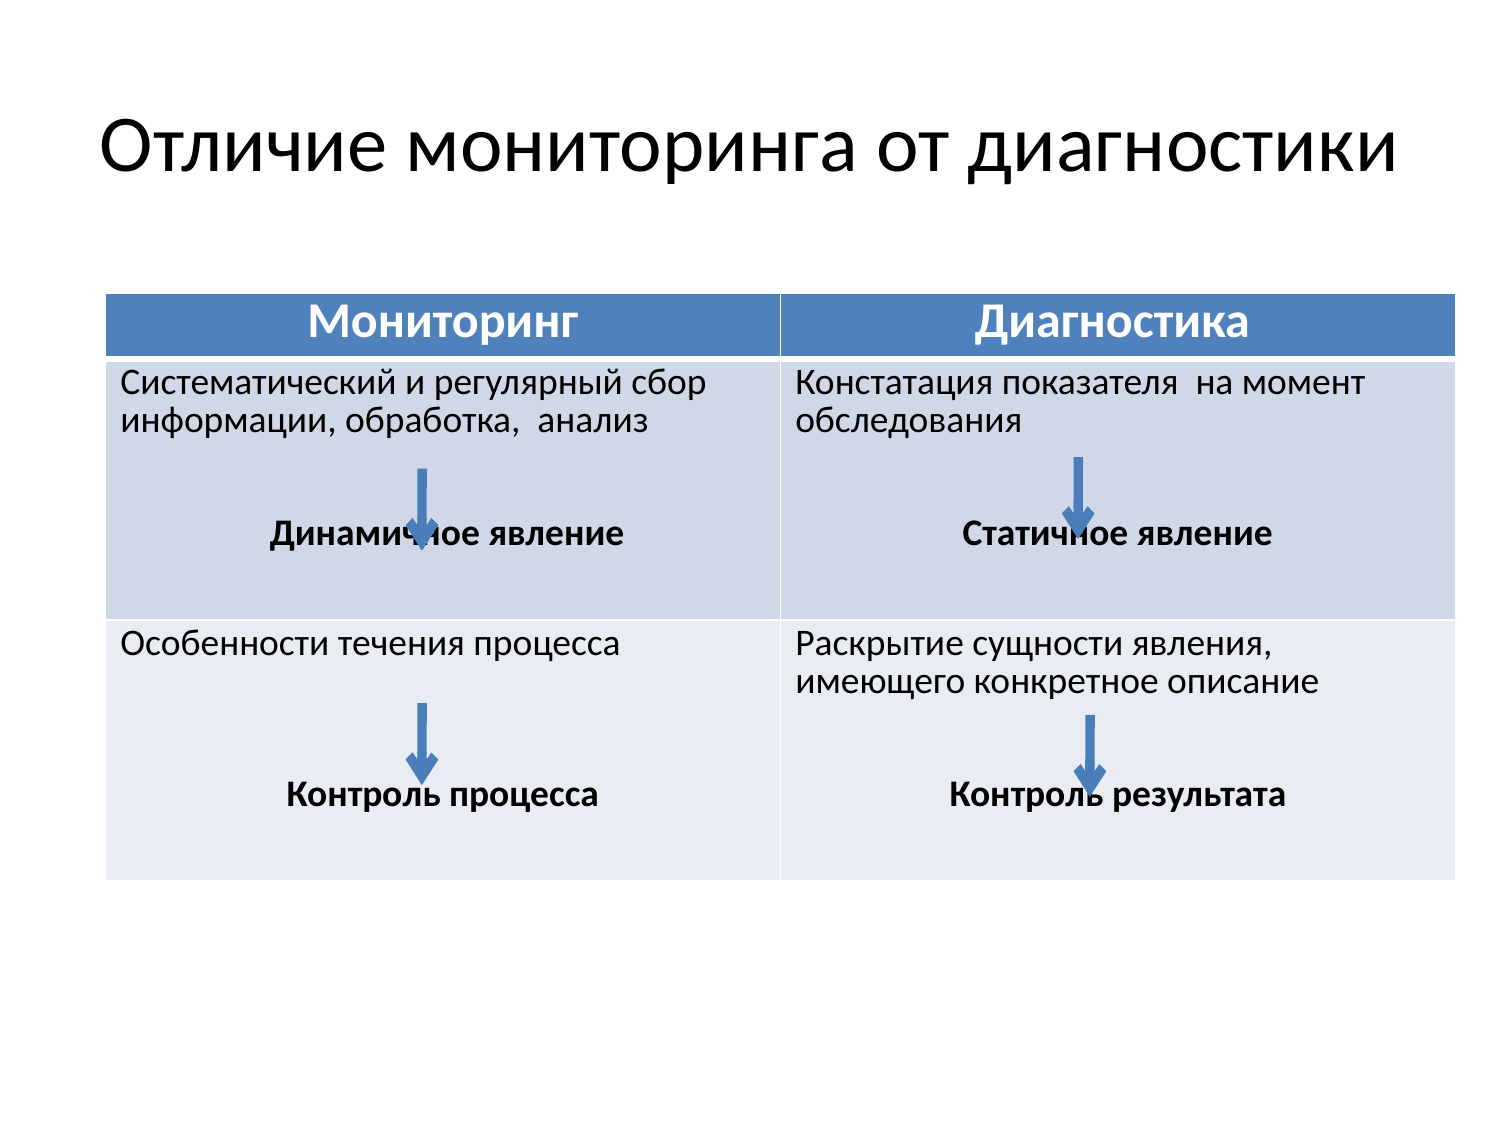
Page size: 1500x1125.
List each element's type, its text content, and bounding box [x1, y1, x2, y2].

table_cell Систематический и регулярный сбор информации, обработка, анализ Динамичное явление [106, 362, 780, 619]
table_header Мониторинг [106, 294, 780, 356]
table_cell Особенности течения процесса Контроль процесса [106, 621, 780, 880]
table_cell Раскрытие сущности явления, имеющего конкретное описание Контроль результата [781, 621, 1455, 880]
table_cell Констатация показателя на момент обследования Статичное явление [781, 362, 1455, 619]
table_header Диагностика [781, 294, 1455, 356]
title Отличие мониторинга от диагностики [75, 45, 1425, 233]
